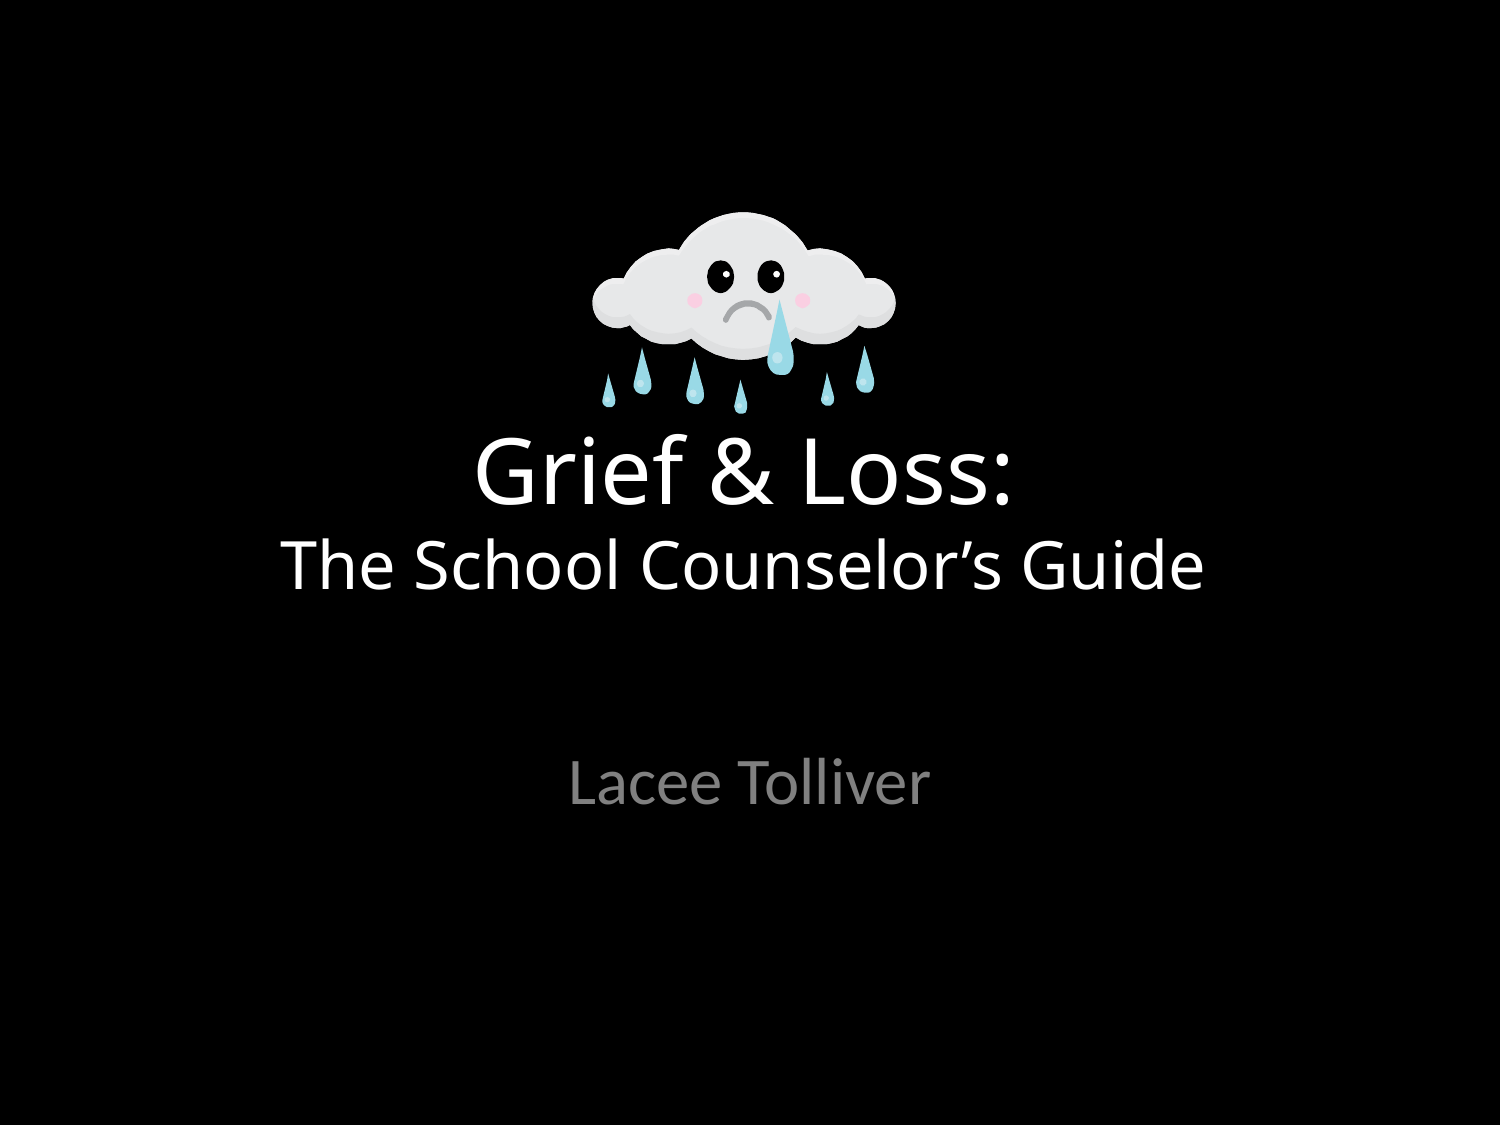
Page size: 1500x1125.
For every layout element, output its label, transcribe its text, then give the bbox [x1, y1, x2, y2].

subtitle Lacee Tolliver [225, 637, 1275, 925]
title Grief & Loss: The School Counselor’s Guide [106, 387, 1382, 629]
picture [592, 212, 896, 414]
